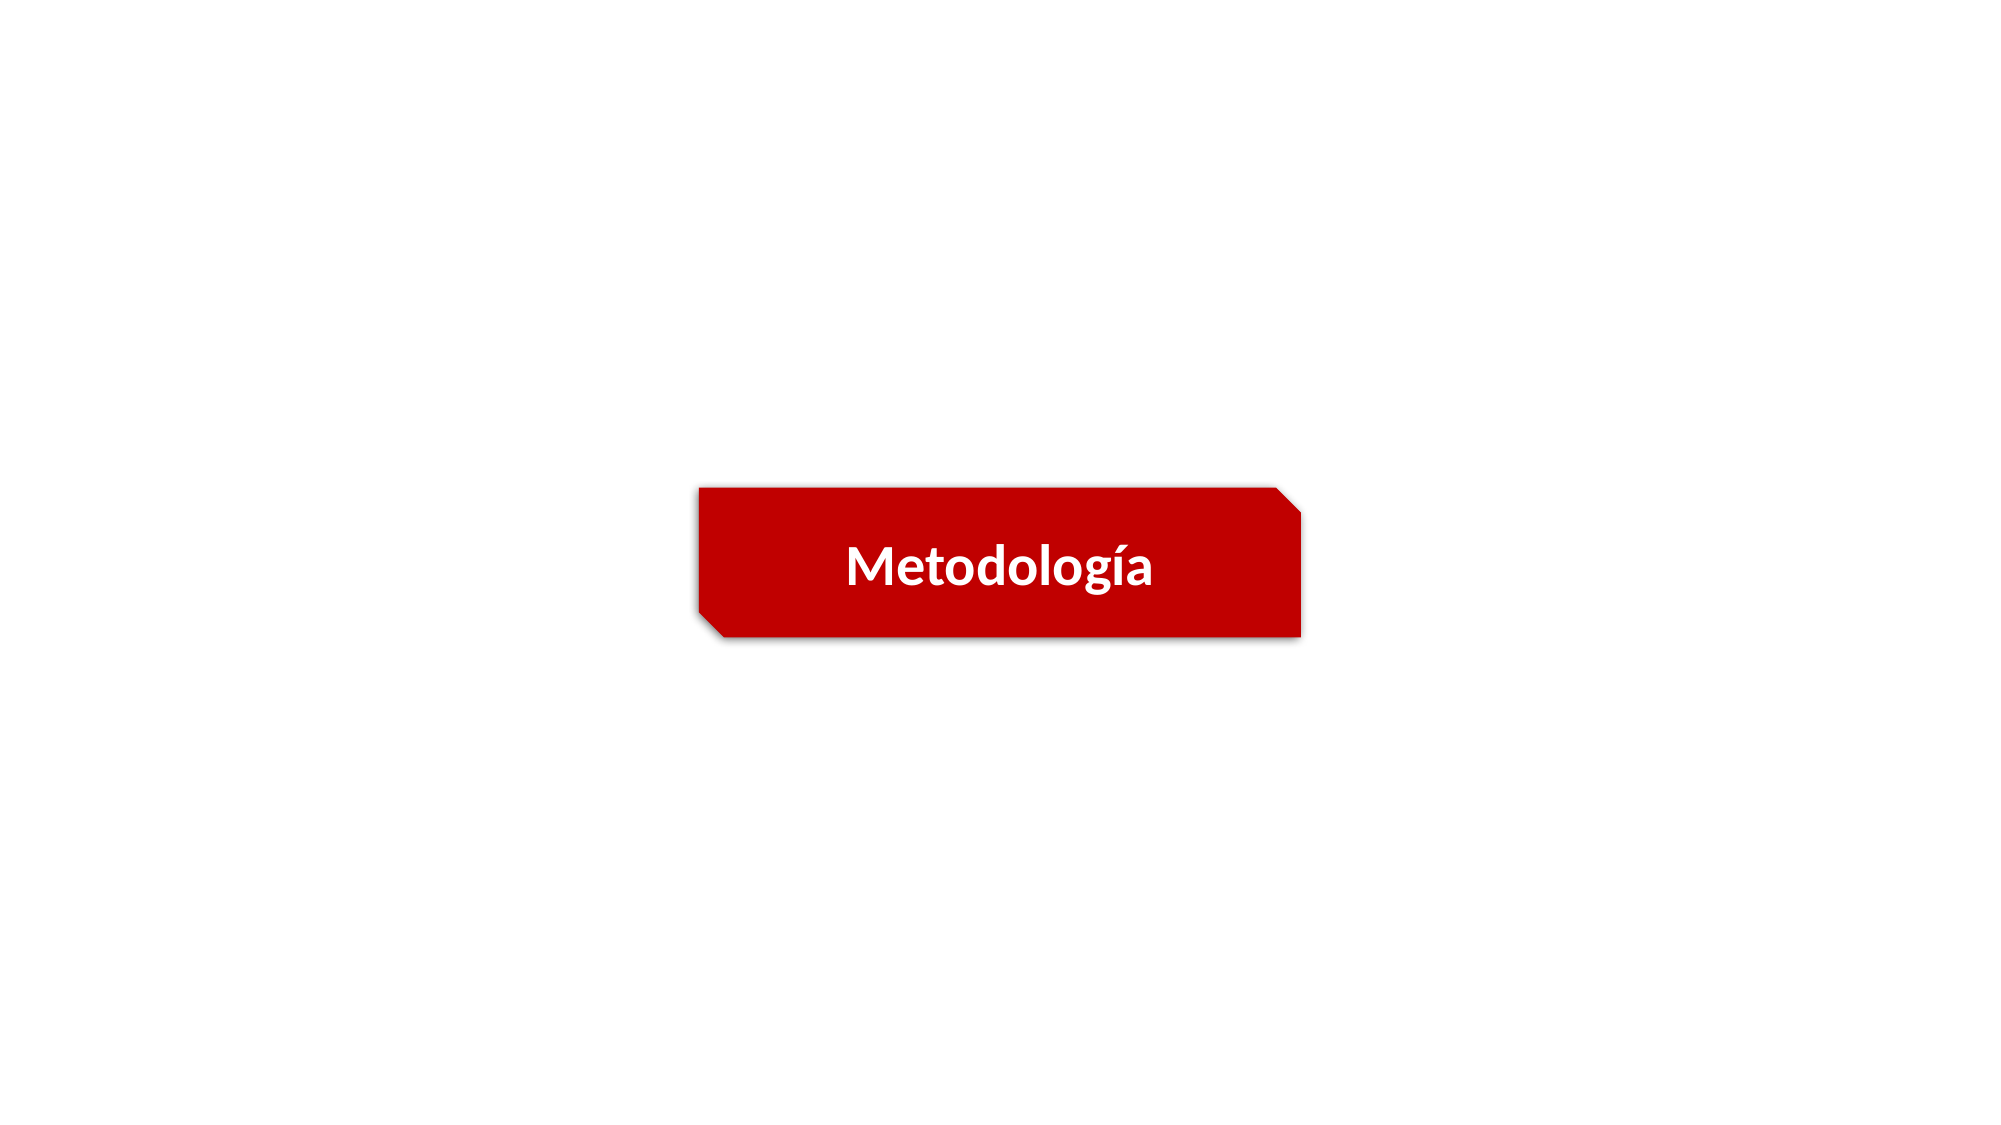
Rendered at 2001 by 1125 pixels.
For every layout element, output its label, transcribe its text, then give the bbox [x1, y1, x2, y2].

text_box Metodología [698, 487, 1301, 638]
